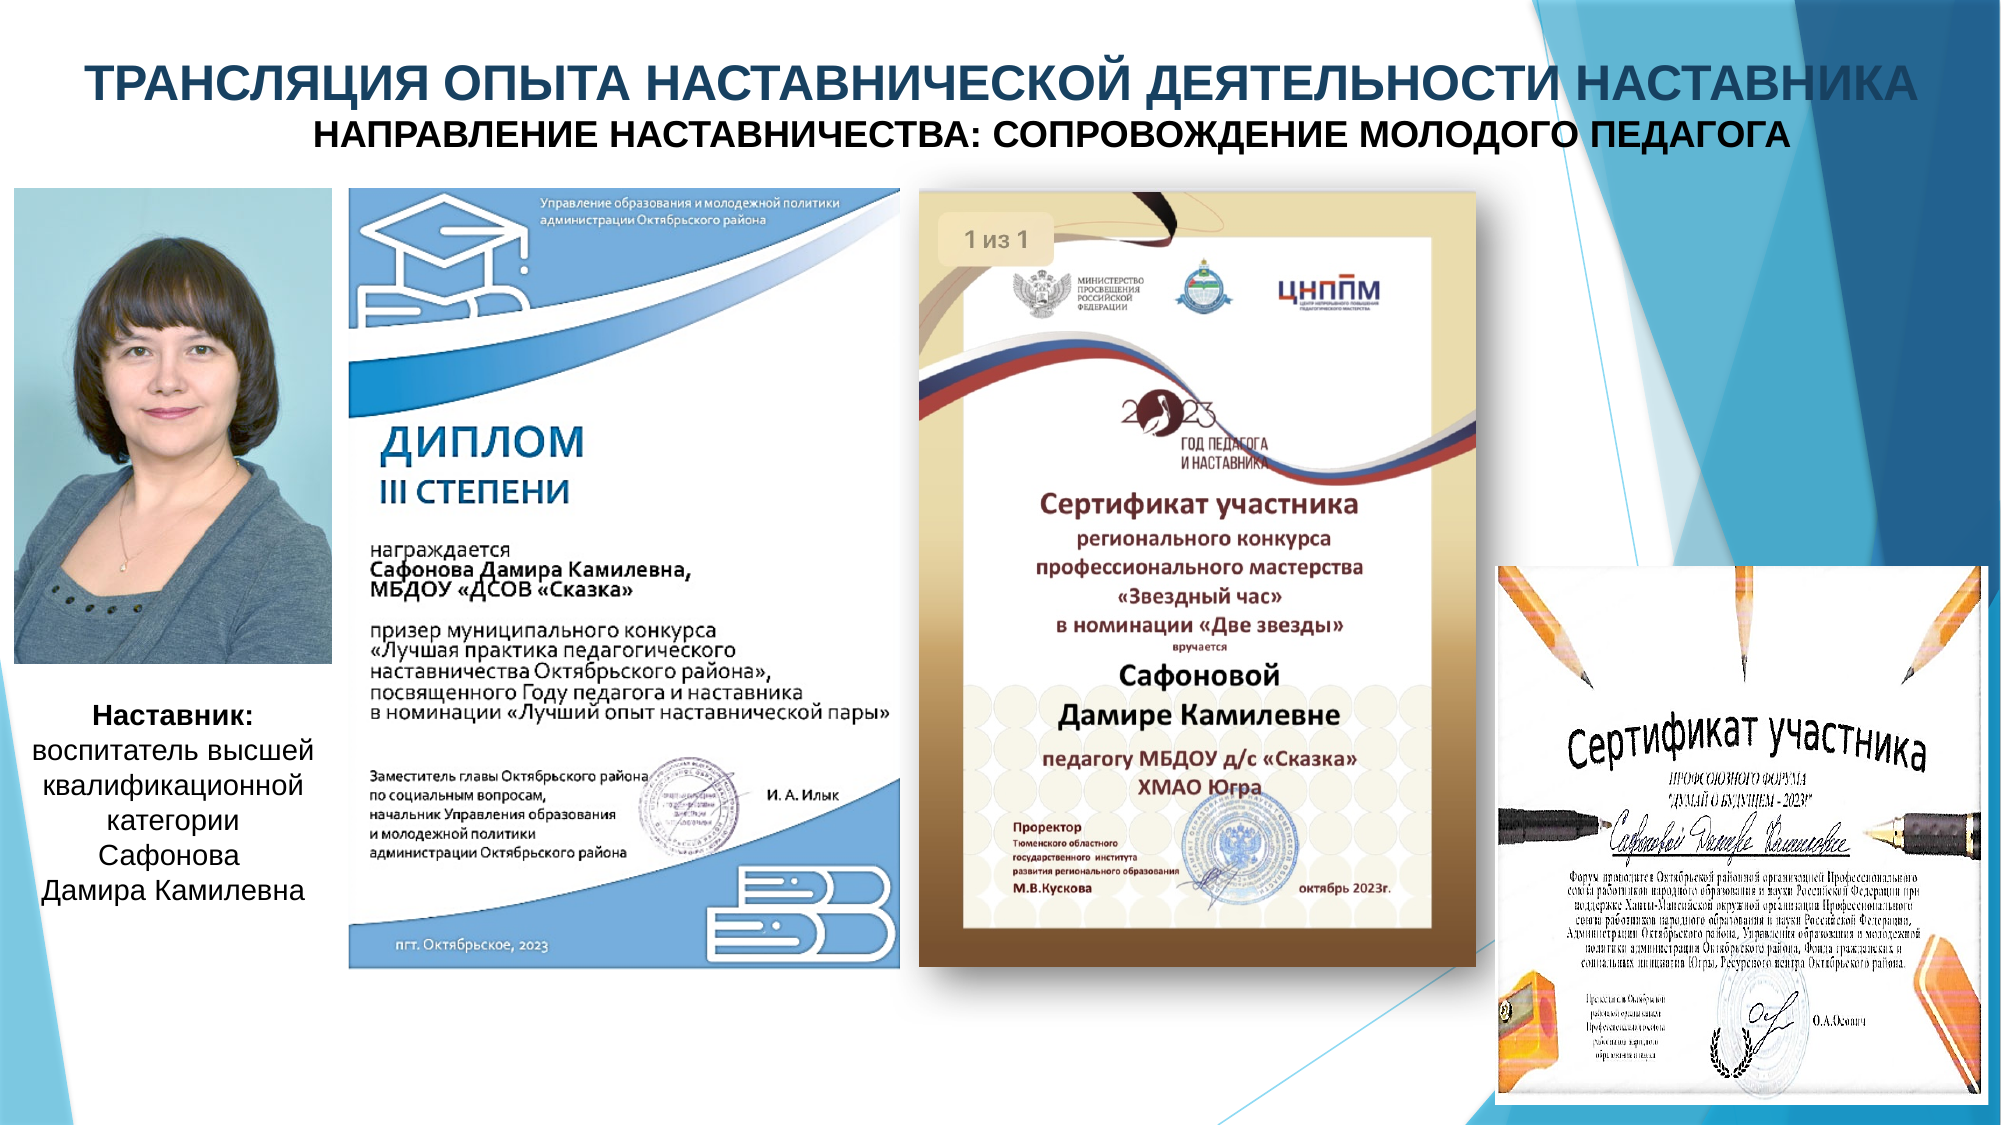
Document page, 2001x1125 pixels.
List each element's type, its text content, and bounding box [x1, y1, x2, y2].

picture [347, 187, 901, 970]
text_box ТРАНСЛЯЦИЯ ОПЫТА НАСТАВНИЧЕСКОЙ ДЕЯТЕЛЬНОСТИ НАСТАВНИКА [69, 43, 1935, 118]
text_box НАПРАВЛЕНИЕ НАСТАВНИЧЕСТВА: СОПРОВОЖДЕНИЕ МОЛОДОГО ПЕДАГОГА [242, 102, 1862, 162]
picture [14, 187, 333, 665]
text_box Наставник: воспитатель высшей квалификационной категории Сафонова Дамира Камилевна [0, 689, 343, 914]
picture [1494, 566, 1989, 1106]
picture [919, 187, 1476, 968]
